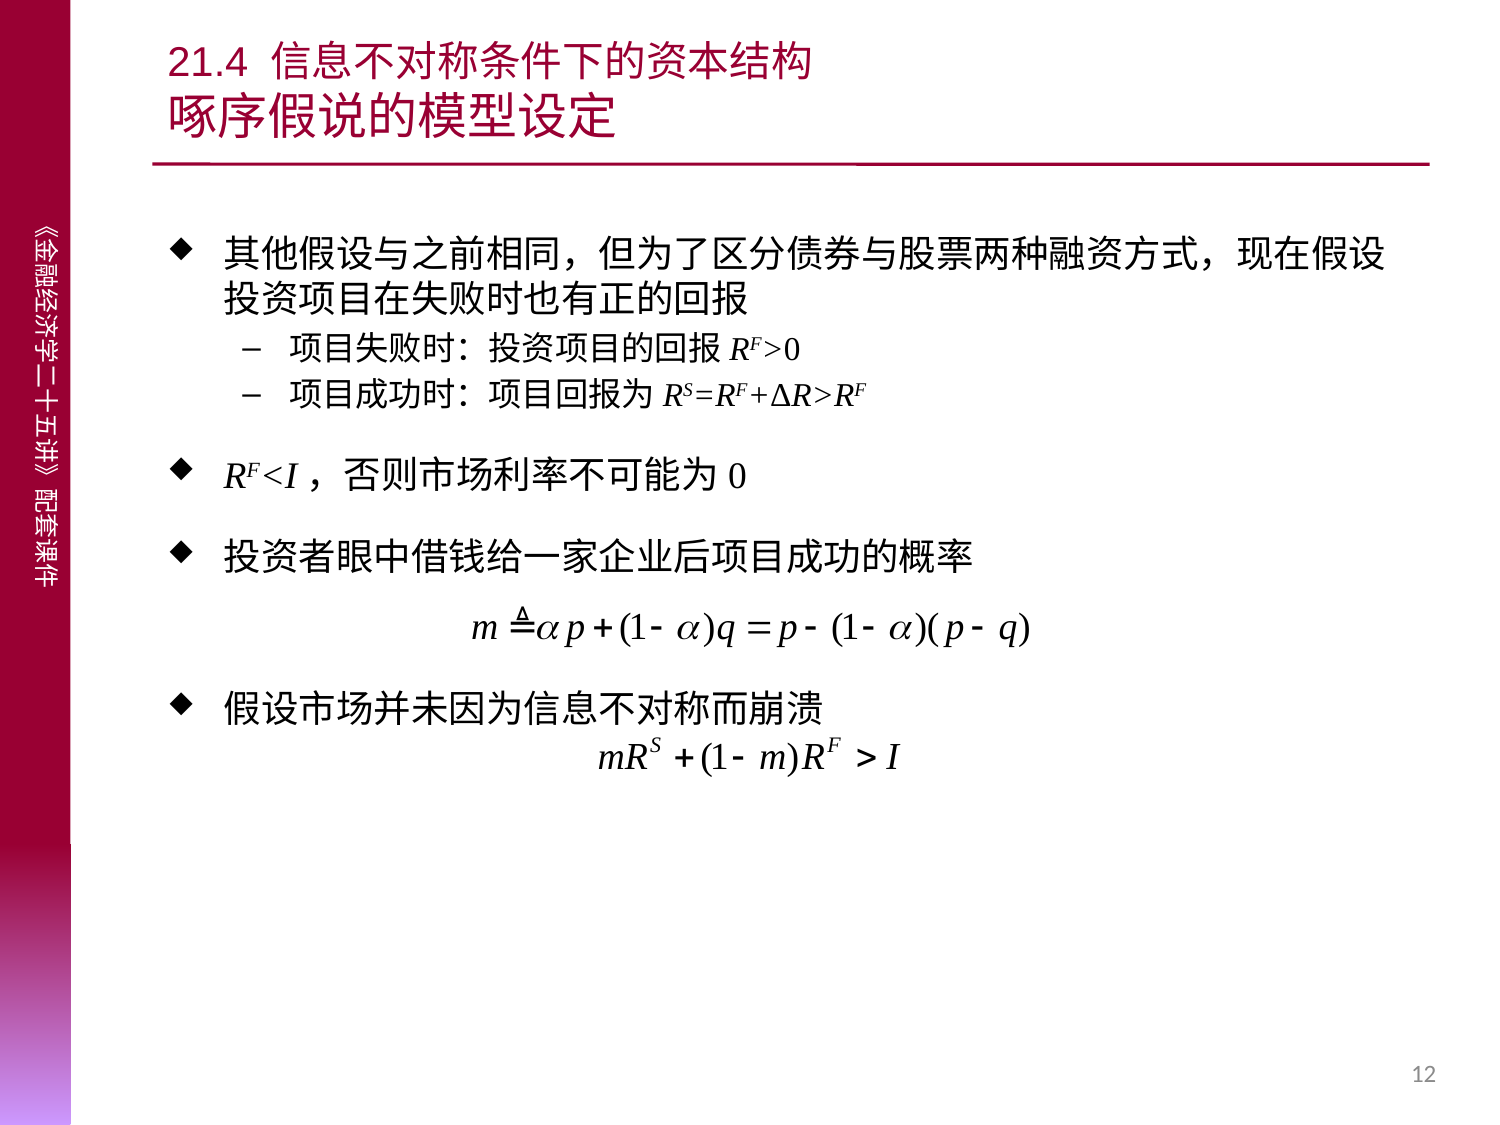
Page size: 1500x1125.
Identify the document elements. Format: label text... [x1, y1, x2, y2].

title 21.4 信息不对称条件下的资本结构 啄序假说的模型设定 [152, 0, 1426, 153]
slide_number 12 [1101, 1042, 1452, 1103]
list 其他假设与之前相同，但为了区分债券与股票两种融资方式，现在假设投资项目在失败时也有正的回报 项目失败时：投资项目的回报RF>0 项目成功时：项目回报为RS=RF+ΔR>RF RF<I，否则市场利率不可能为0 投资者眼中借钱给一家企业后项目成功的概率 假设市场并未因为信息不对称而崩溃 [152, 222, 1430, 997]
picture [591, 727, 909, 785]
picture [464, 597, 1036, 655]
